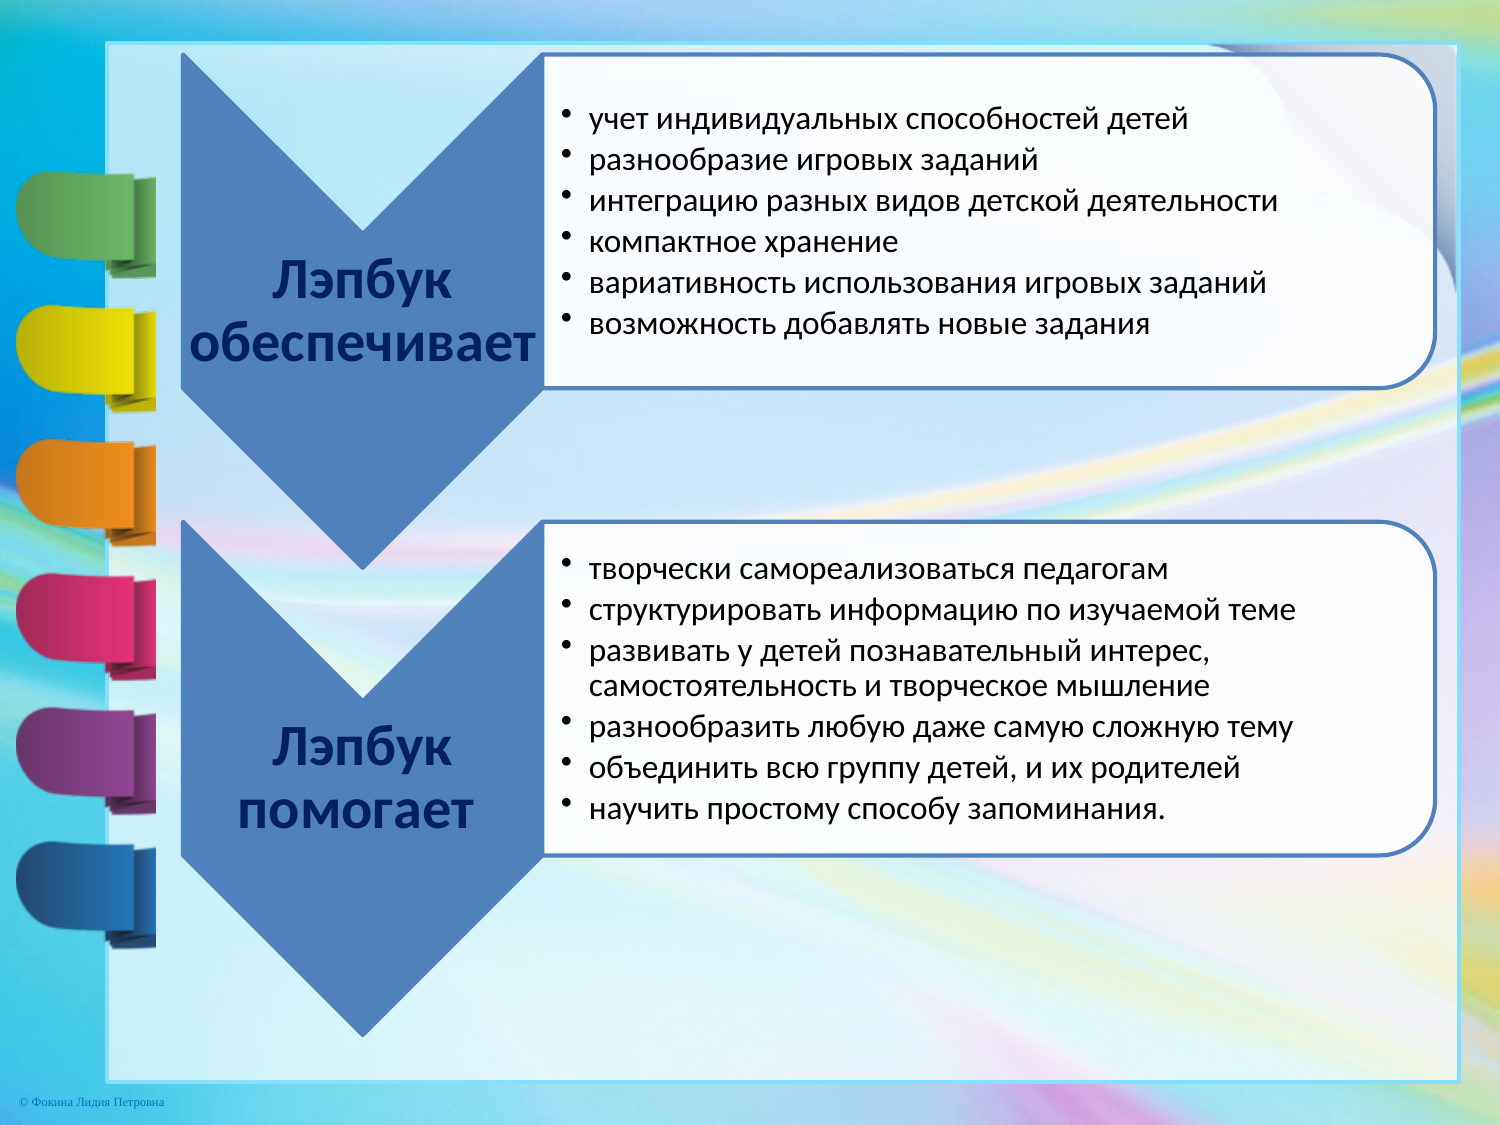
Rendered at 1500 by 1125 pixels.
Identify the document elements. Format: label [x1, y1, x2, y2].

title [0, 45, 1350, 233]
picture [0, 0, 1500, 1125]
text_box [182, 54, 1436, 1036]
